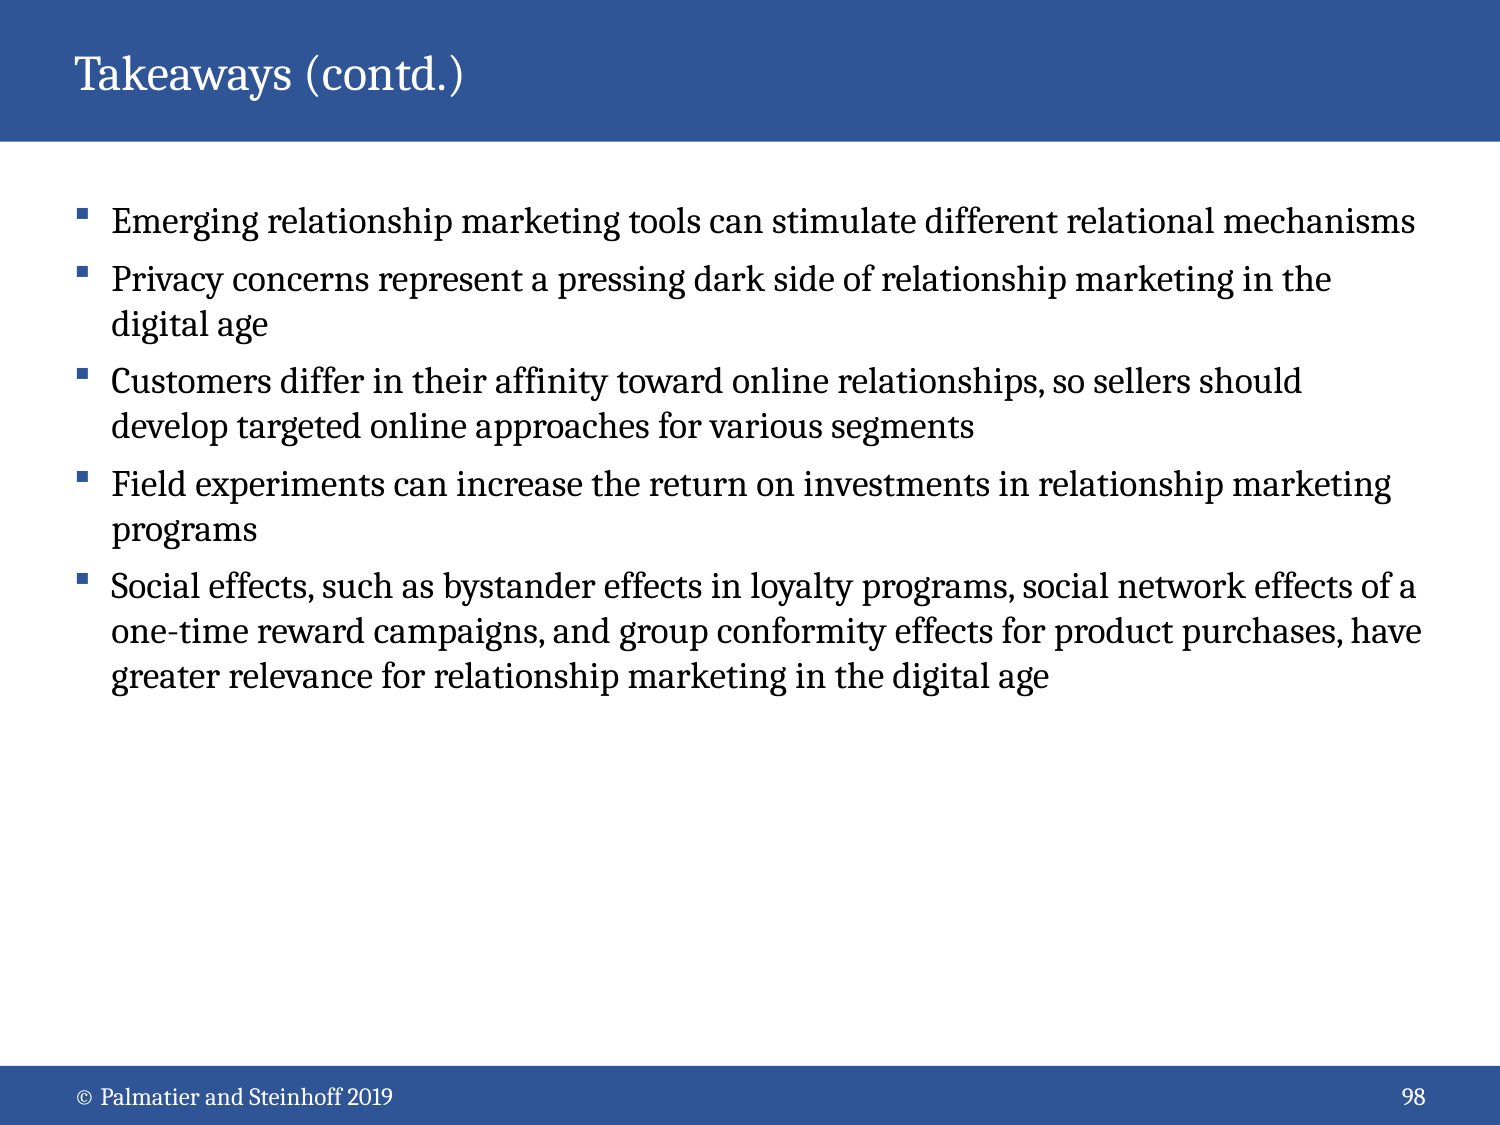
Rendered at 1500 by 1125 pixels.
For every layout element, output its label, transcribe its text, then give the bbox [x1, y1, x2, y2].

slide_number 98 [1322, 1065, 1441, 1125]
title Takeaways (contd.) [59, 0, 1441, 142]
footer © Palmatier and Steinhoff 2019 [59, 1065, 473, 1125]
list Emerging relationship marketing tools can stimulate different relational mechanisms Privacy concerns represent a pressing dark side of relationship marketing in the digital age Customers differ in their affinity toward online relationships, so sellers should develop targeted online approaches for various segments Field experiments can increase the return on investments in relationship marketing programs Social effects, such as bystander effects in loyalty programs, social network effects of a one-time reward campaigns, and group conformity effects for product purchases, have greater relevance for relationship marketing in the digital age [59, 188, 1441, 1019]
